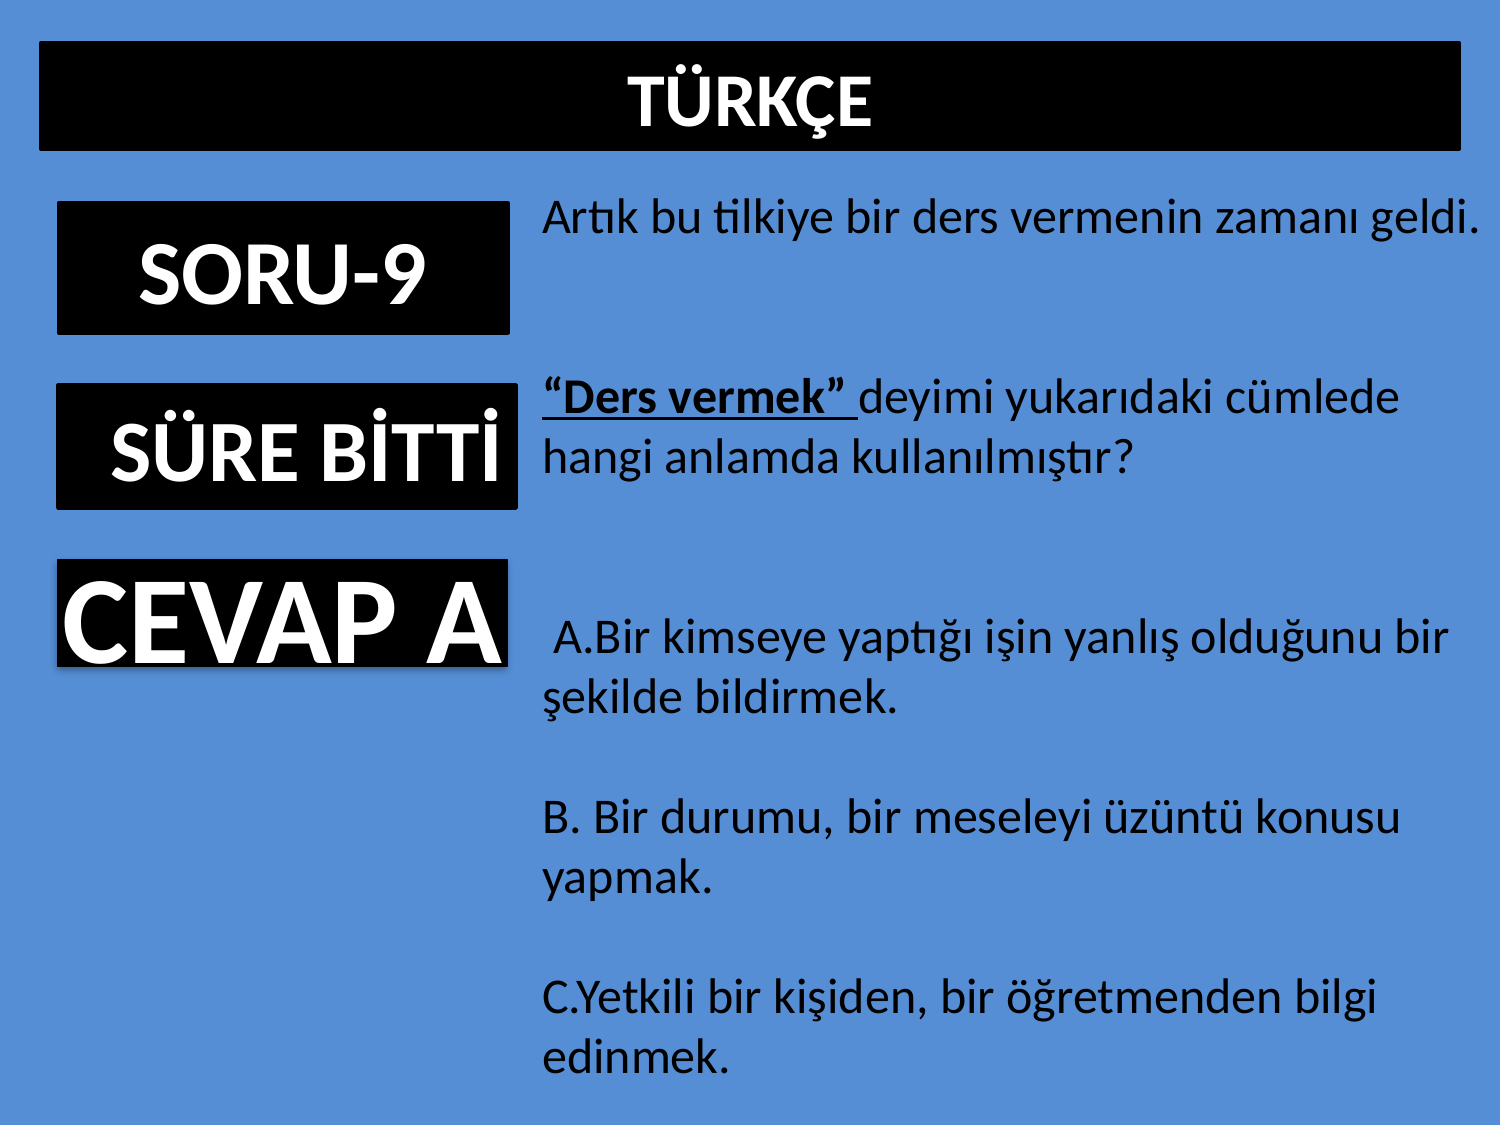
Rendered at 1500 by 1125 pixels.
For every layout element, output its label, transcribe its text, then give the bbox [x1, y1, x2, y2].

text_box SÜRE BİTTİ [56, 383, 518, 510]
text_box CEVAP A [57, 559, 508, 667]
text_box SORU-9 [57, 201, 510, 335]
text_box Artık bu tilkiye bir ders vermenin zamanı geldi. “Ders vermek” deyimi yukarıdaki cümlede hangi anlamda kullanılmıştır? A.Bir kimseye yaptığı işin yanlış olduğunu bir şekilde bildirmek. B. Bir durumu, bir meseleyi üzüntü konusu yapmak. C.Yetkili bir kişiden, bir öğretmenden bilgi edinmek. [527, 175, 1500, 1091]
text_box TÜRKÇE [39, 41, 1461, 151]
